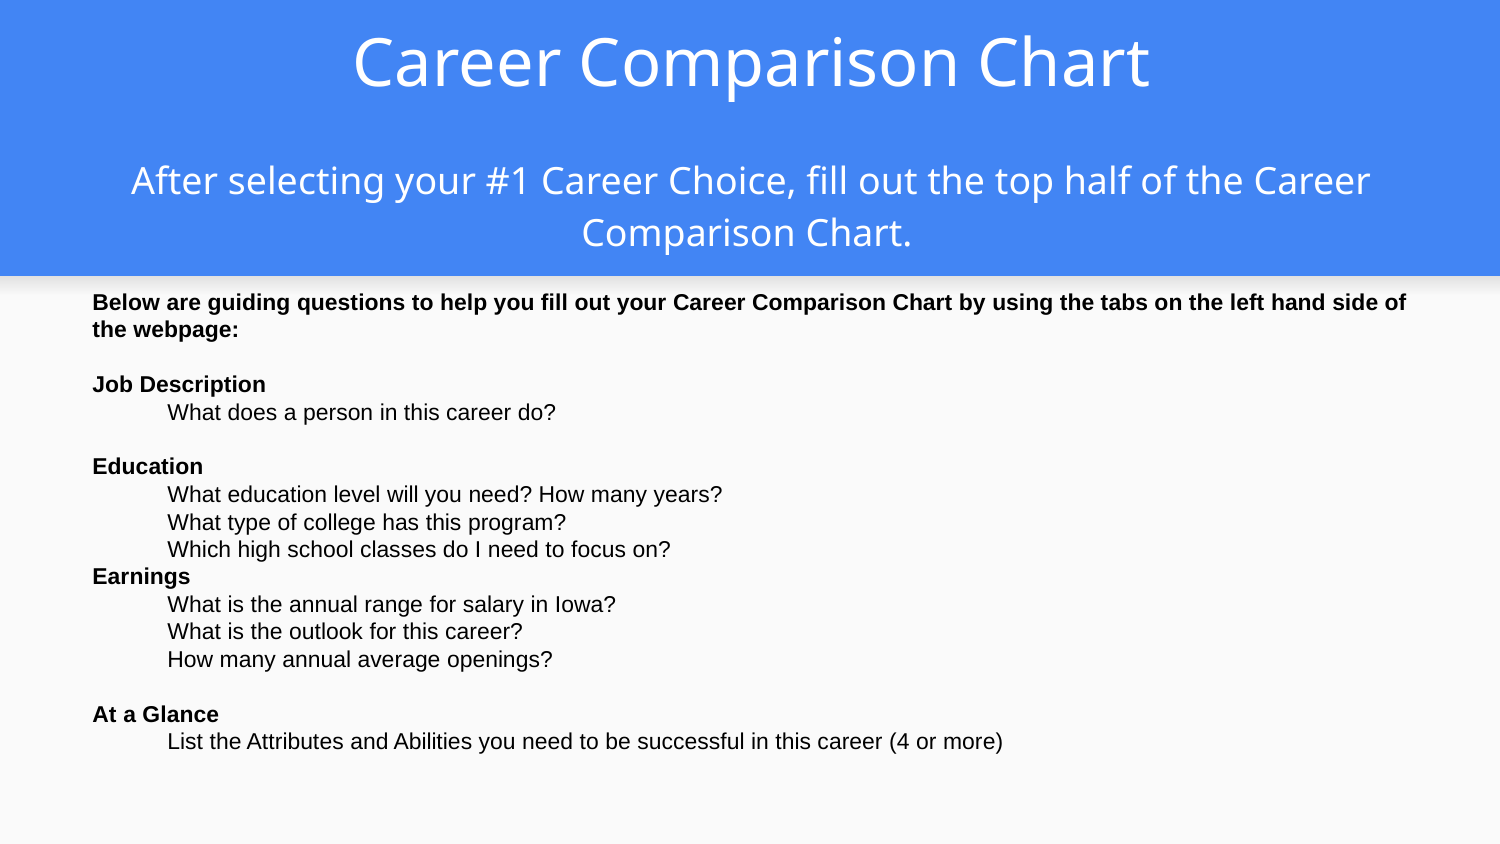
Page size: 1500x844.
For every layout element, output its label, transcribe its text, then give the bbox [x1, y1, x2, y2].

list After selecting your #1 Career Choice, fill out the top half of the Career Comparison Chart. Below are guiding questions to help you fill out your Career Comparison Chart by using the tabs on the left hand side of the webpage: Job Description What does a person in this career do? Education What education level will you need? How many years? What type of college has this program? Which high school classes do I need to focus on? Earnings What is the annual range for salary in Iowa? What is the outlook for this career? How many annual average openings? At a Glance List the Attributes and Abilities you need to be successful in this career (4 or more) [77, 135, 1427, 822]
title Career Comparison Chart [77, 20, 1427, 115]
